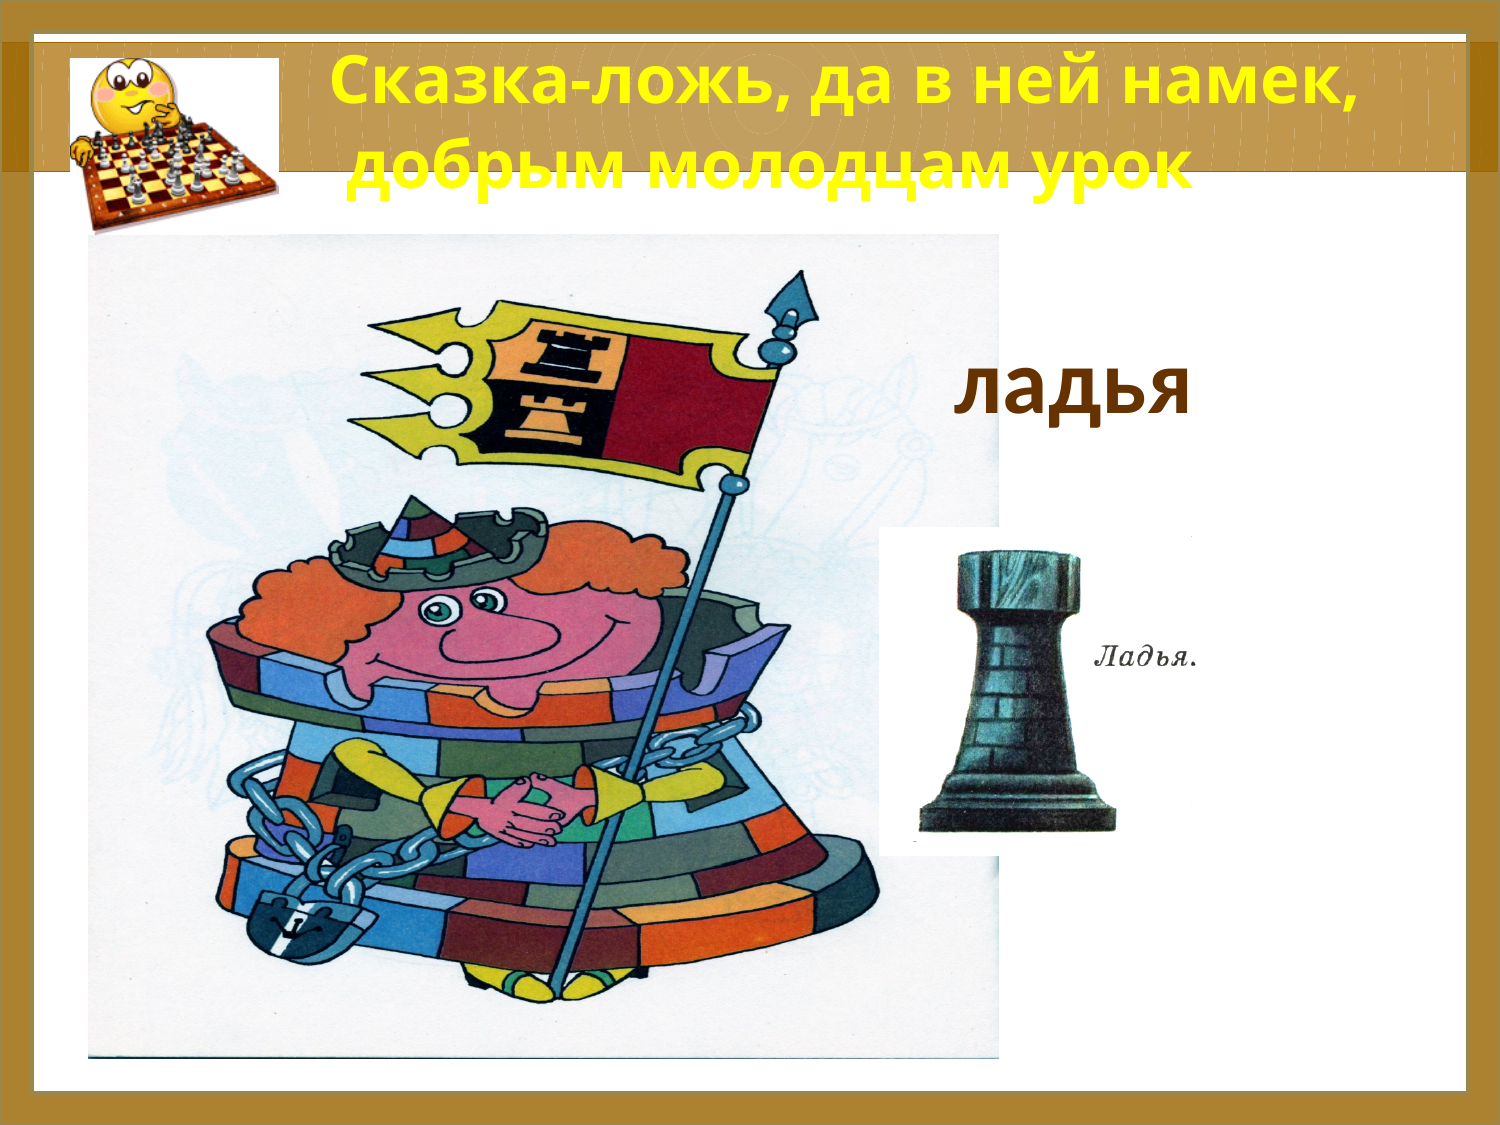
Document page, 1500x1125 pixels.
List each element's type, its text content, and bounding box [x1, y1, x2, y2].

text_box ладья [1004, 314, 1209, 440]
picture [70, 58, 1206, 1059]
text_box [0, 0, 1500, 1125]
title Сказка-ложь, да в ней намек, добрым молодцам урок [34, 42, 1466, 172]
